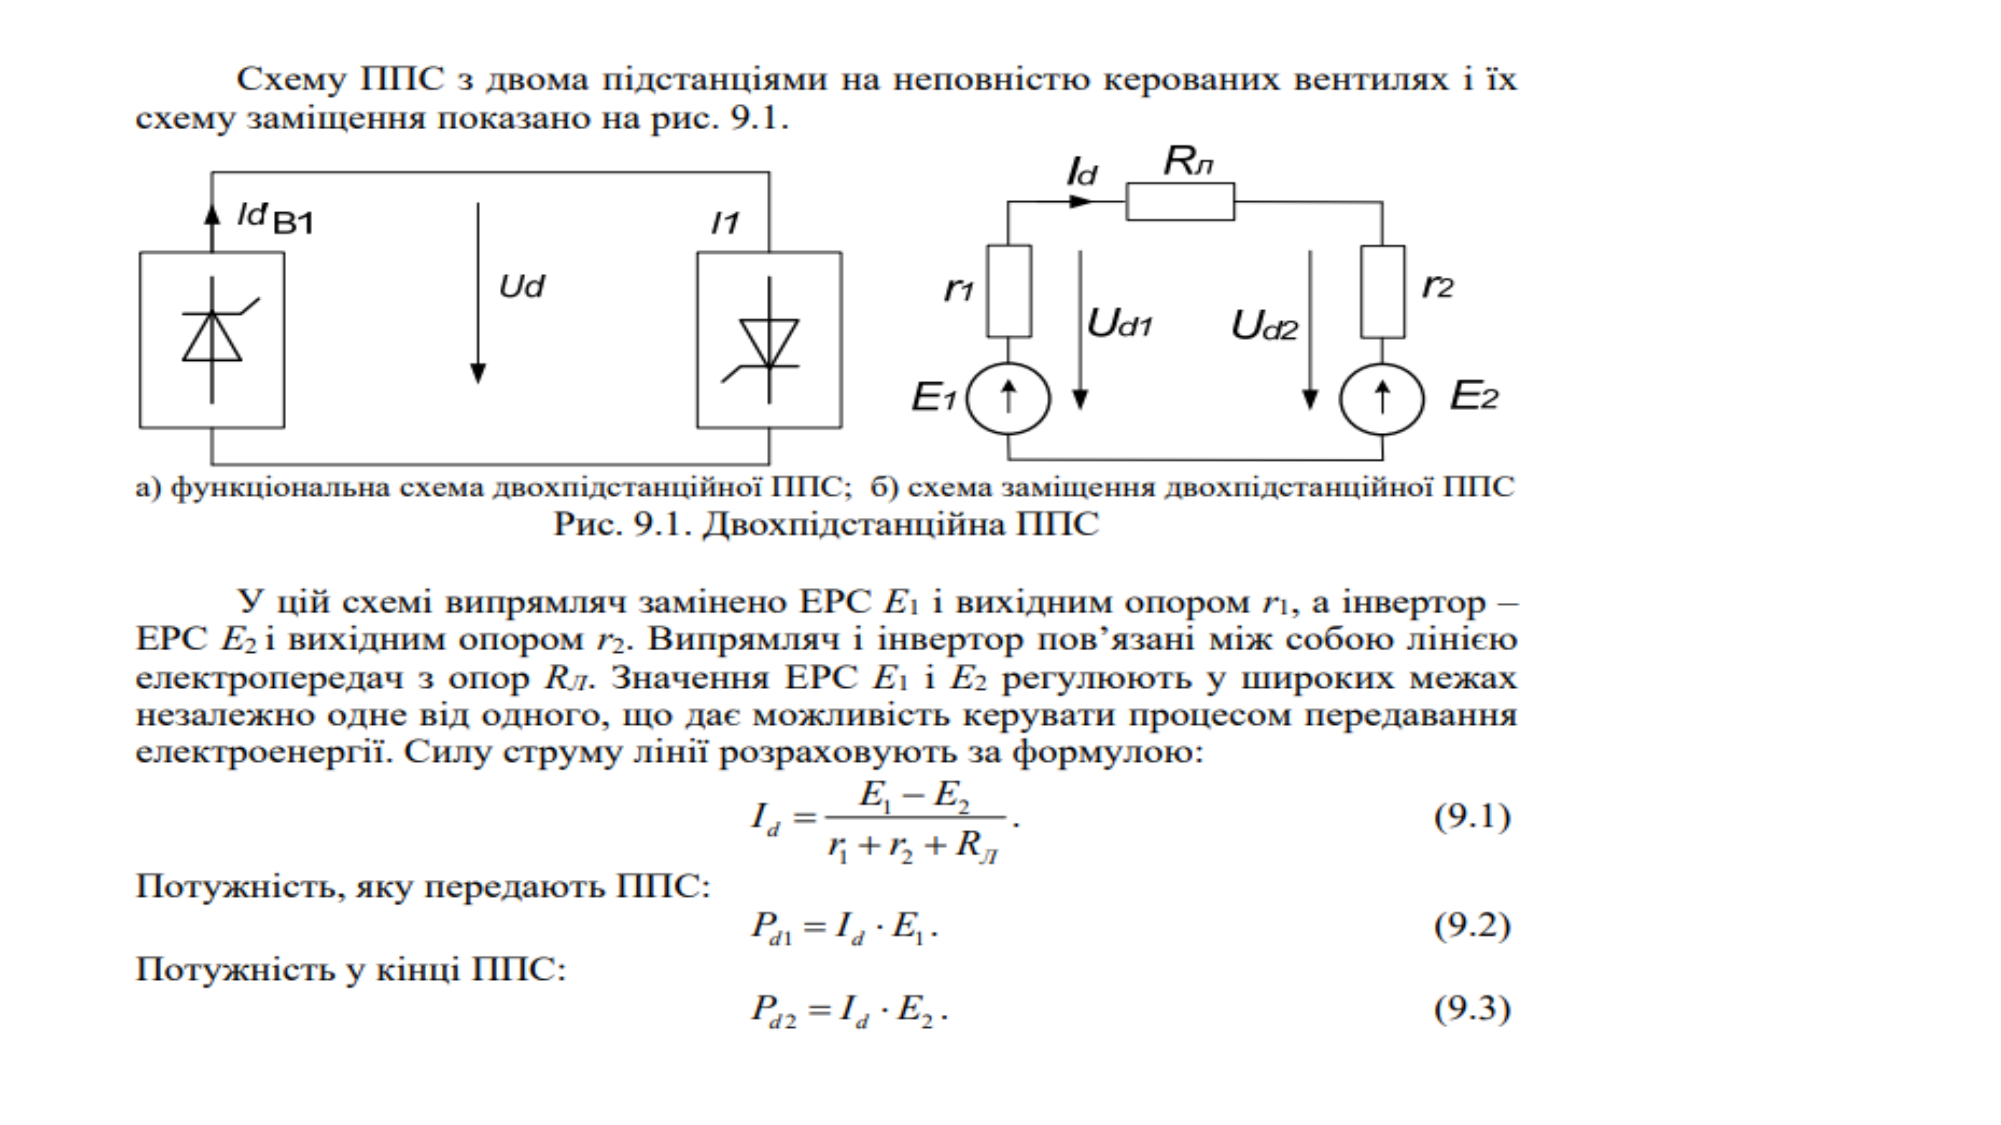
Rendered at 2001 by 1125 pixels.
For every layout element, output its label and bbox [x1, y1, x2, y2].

list [49, 55, 1588, 1034]
